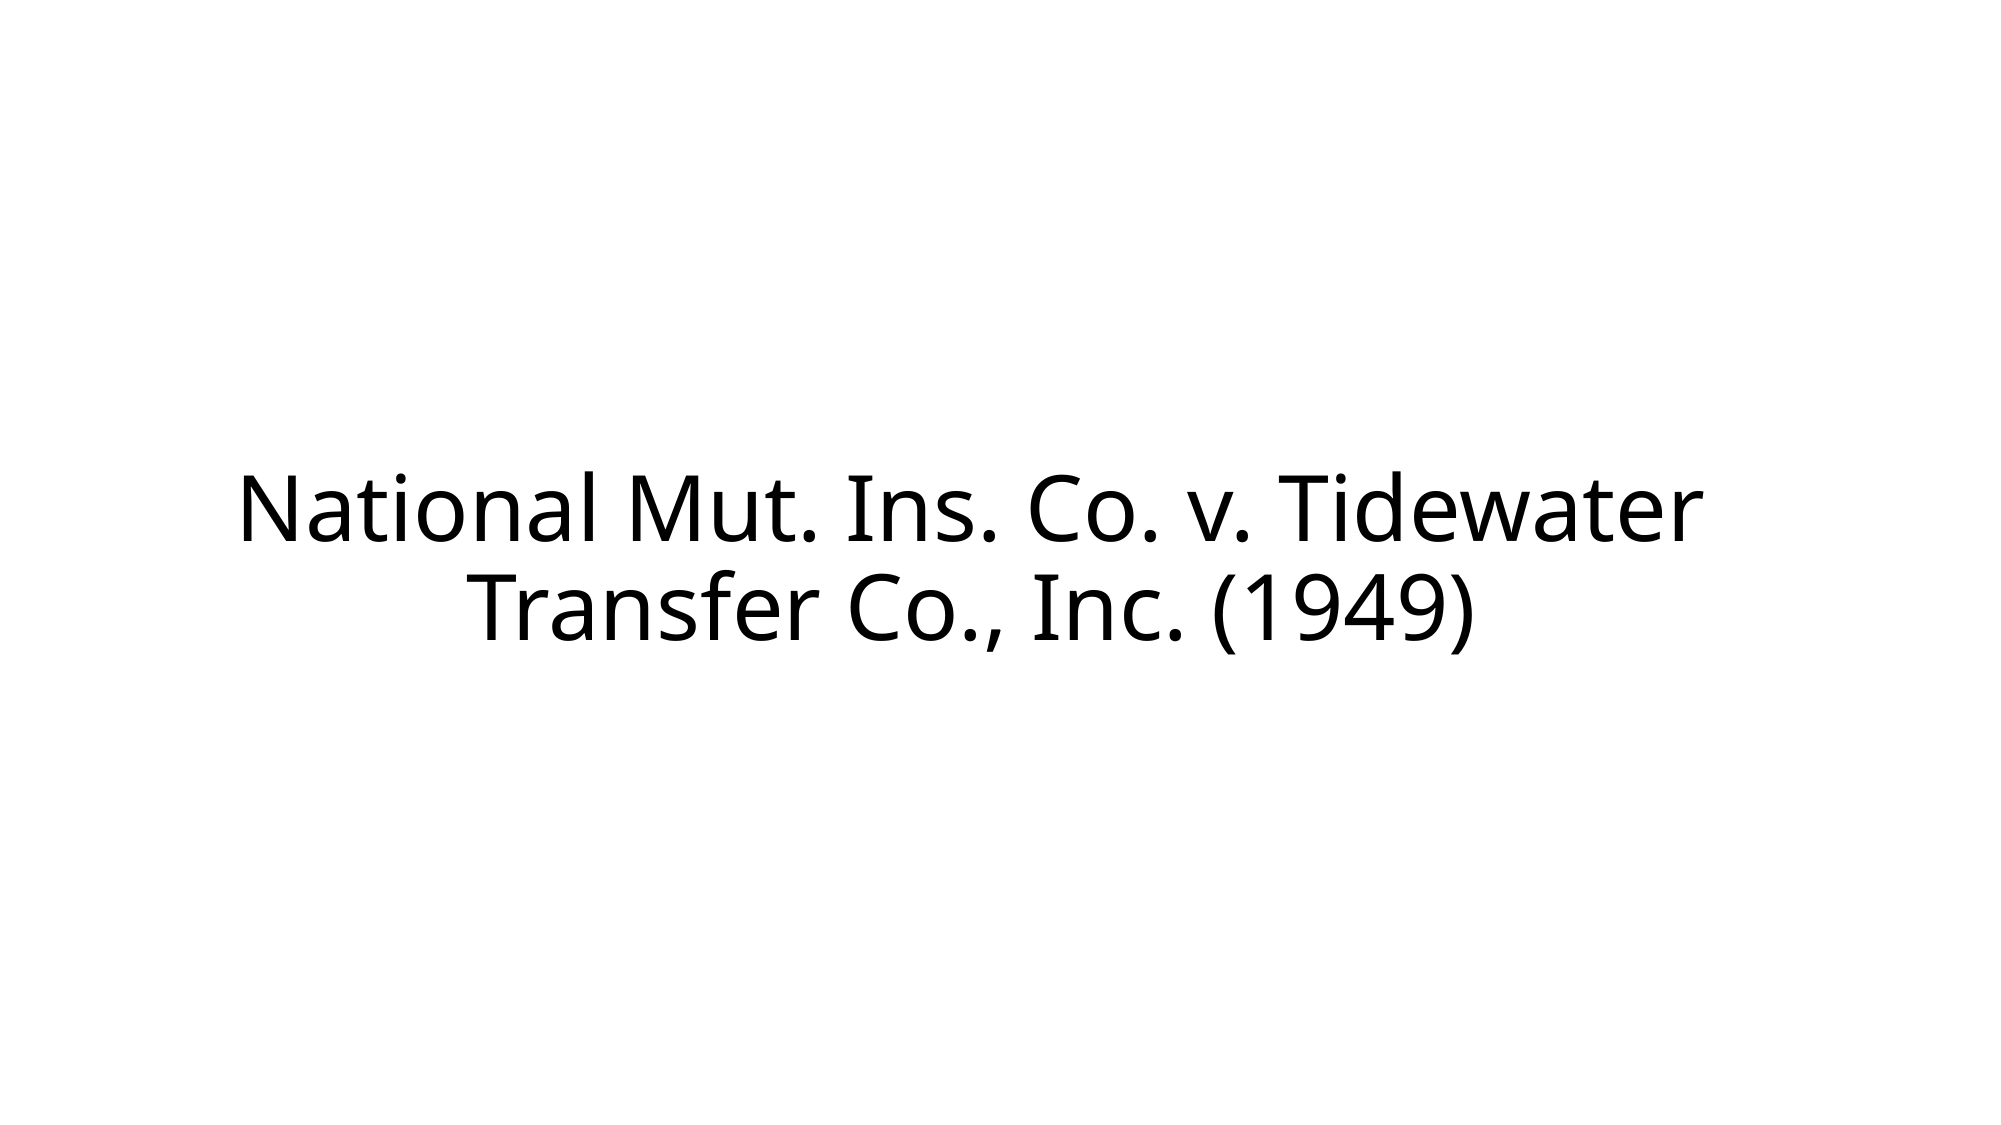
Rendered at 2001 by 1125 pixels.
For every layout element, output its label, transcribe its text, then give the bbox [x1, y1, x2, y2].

title National Mut. Ins. Co. v. Tidewater Transfer Co., Inc. (1949) [80, 59, 1863, 1064]
